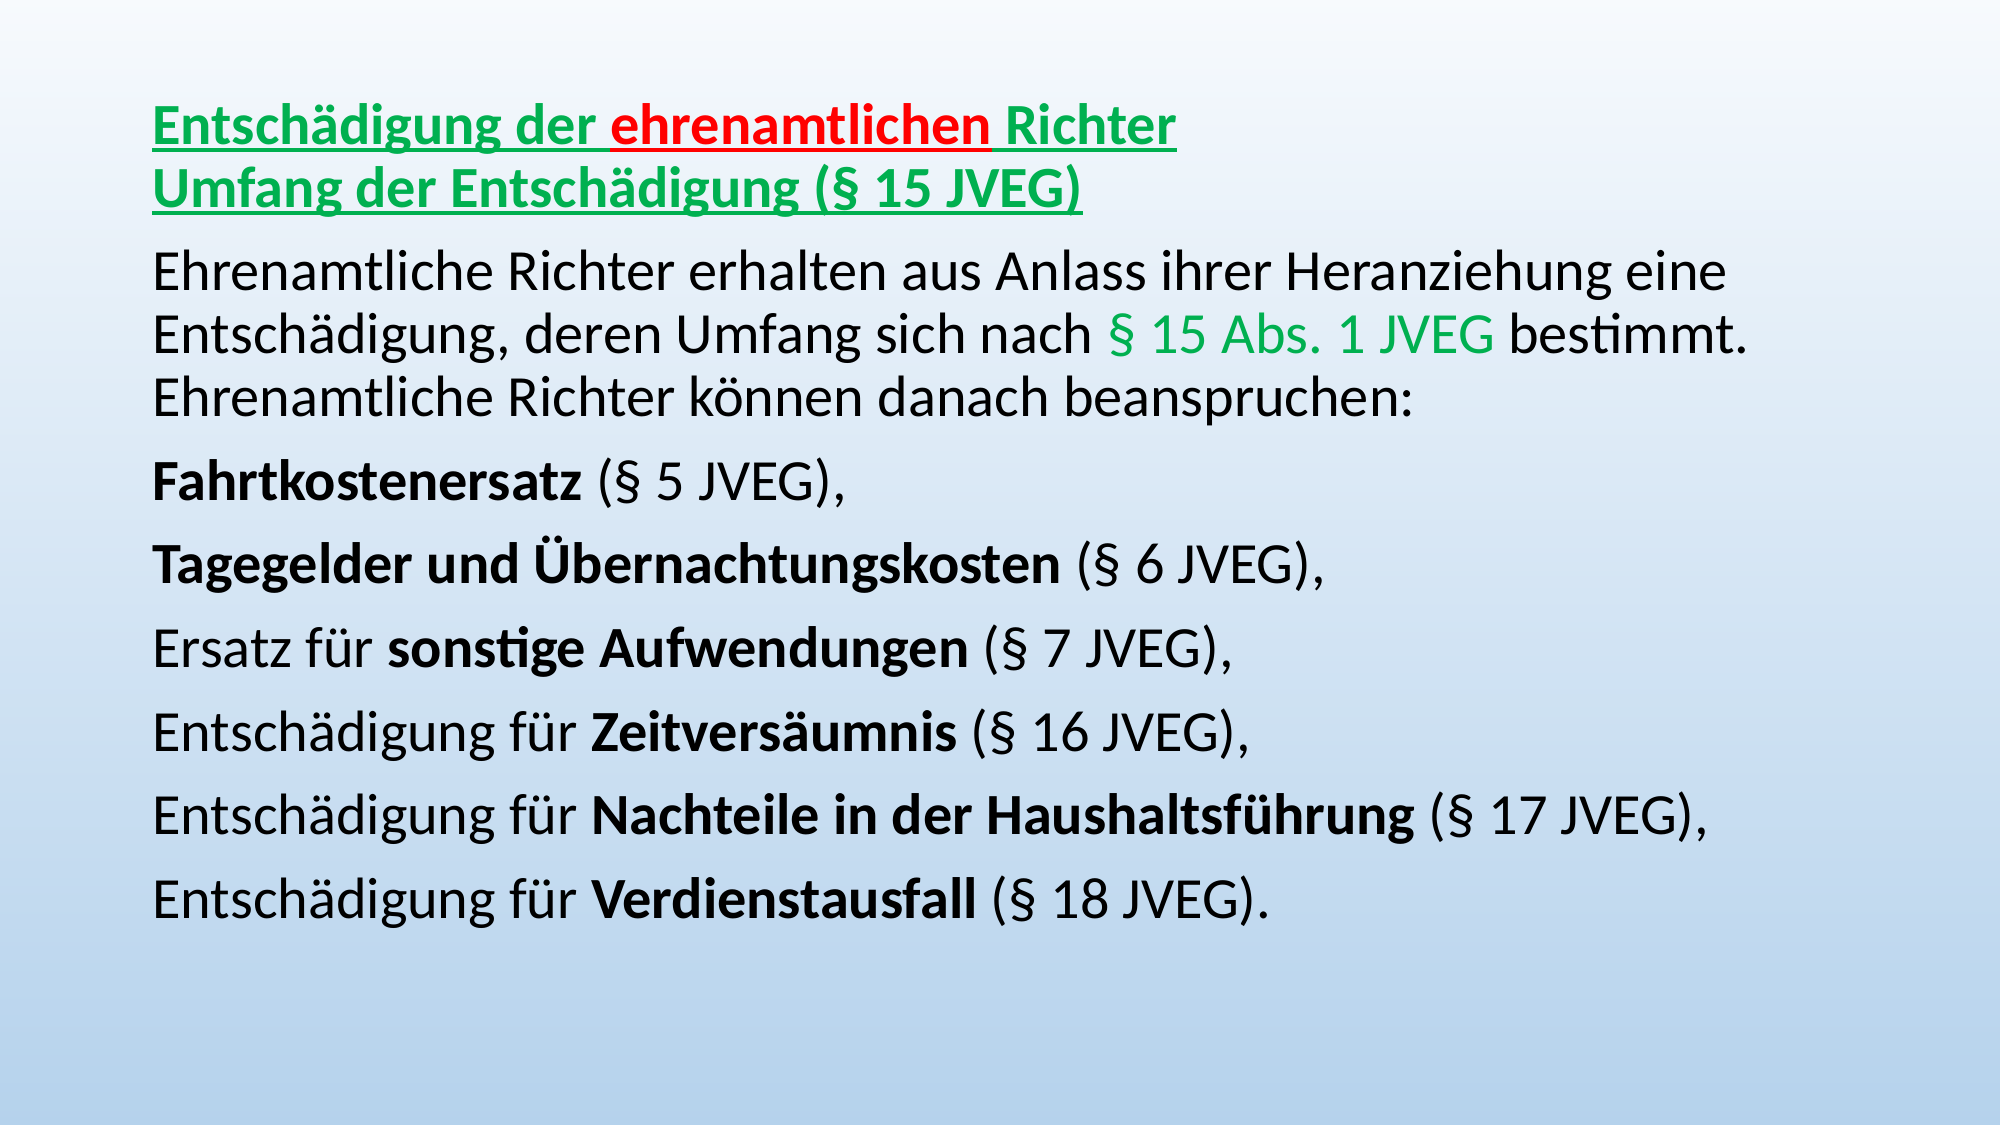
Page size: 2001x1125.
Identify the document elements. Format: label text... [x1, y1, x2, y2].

list Entschädigung der ehrenamtlichen Richter Umfang der Entschädigung (§ 15 JVEG) Ehrenamtliche Richter erhalten aus Anlass ihrer Heranziehung eine Entschädigung, deren Umfang sich nach § 15 Abs. 1 JVEG bestimmt. Ehrenamtliche Richter können danach beanspruchen: Fahrtkostenersatz (§ 5 JVEG), Tagegelder und Übernachtungskosten (§ 6 JVEG), Ersatz für sonstige Aufwendungen (§ 7 JVEG), Entschädigung für Zeitversäumnis (§ 16 JVEG), Entschädigung für Nachteile in der Haushaltsführung (§ 17 JVEG), Entschädigung für Verdienstausfall (§ 18 JVEG). [137, 86, 1863, 1068]
